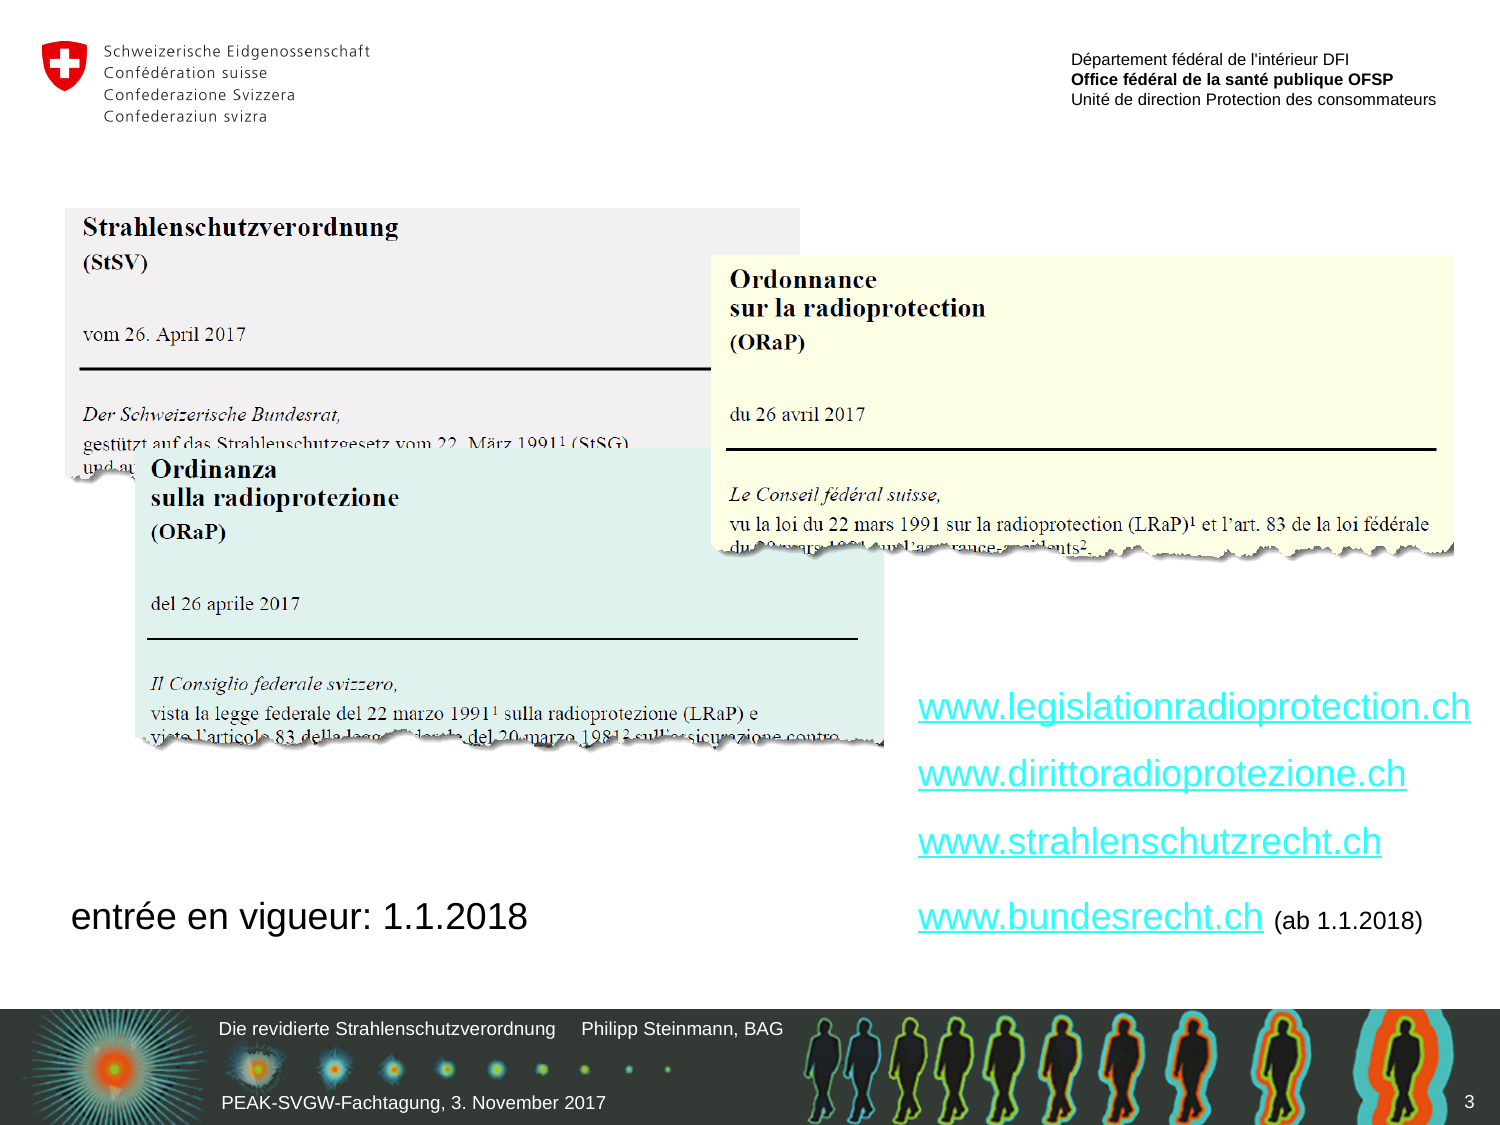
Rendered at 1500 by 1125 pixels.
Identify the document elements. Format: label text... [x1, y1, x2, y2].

picture [65, 208, 1454, 754]
picture [42, 41, 371, 125]
text_box www.legislationradioprotection.ch www.dirittoradioprotezione.ch www.strahlenschutzrecht.ch [903, 651, 1500, 861]
text_box www.bundesrecht.ch (ab 1.1.2018) [903, 861, 1500, 944]
picture [0, 1009, 1500, 1125]
text_box entrée en vigueur: 1.1.2018 [55, 884, 544, 945]
